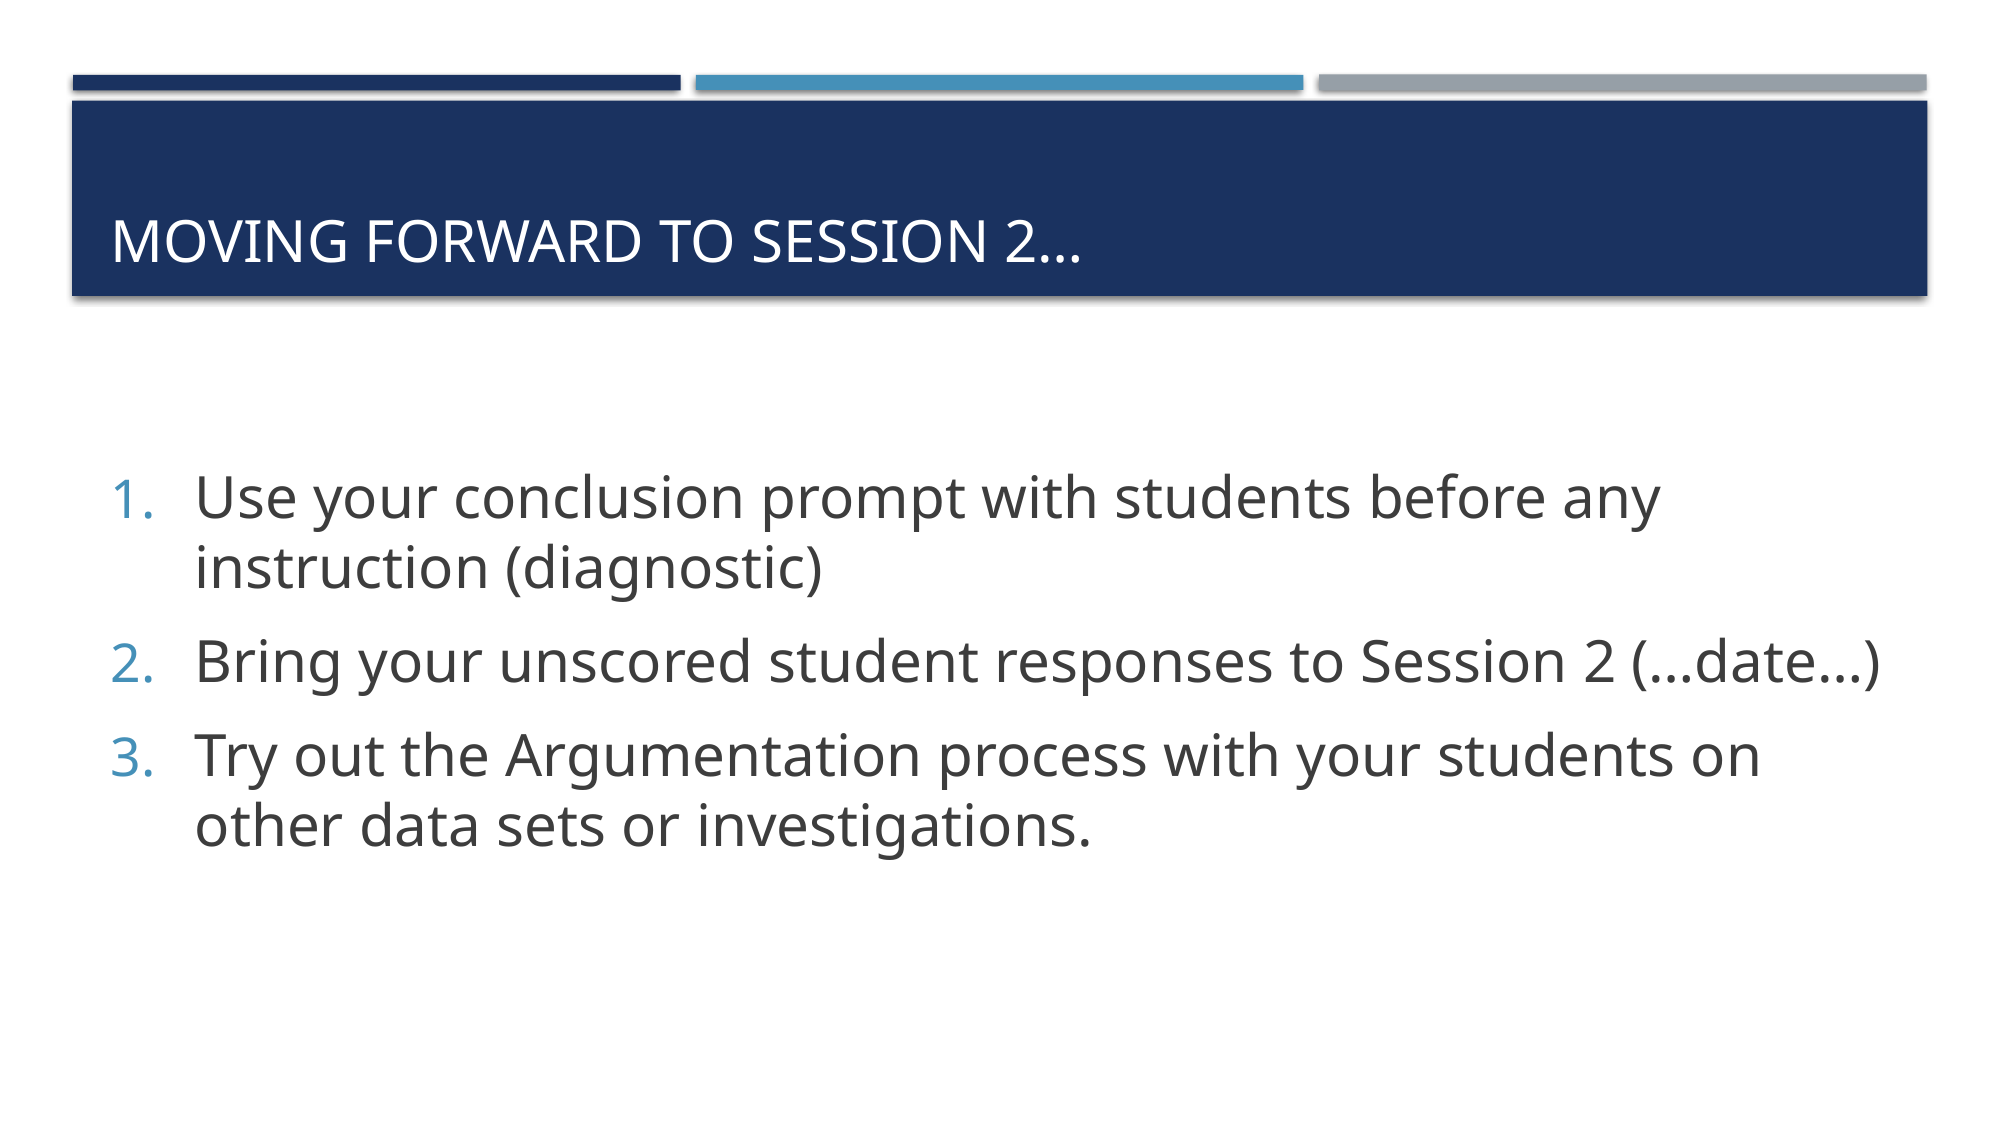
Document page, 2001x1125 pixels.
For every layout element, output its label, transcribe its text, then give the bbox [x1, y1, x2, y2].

list Use your conclusion prompt with students before any instruction (diagnostic) Bring your unscored student responses to Session 2 (…date…) Try out the Argumentation process with your students on other data sets or investigations. [95, 357, 1905, 962]
title Moving forward to session 2… [95, 115, 1905, 282]
